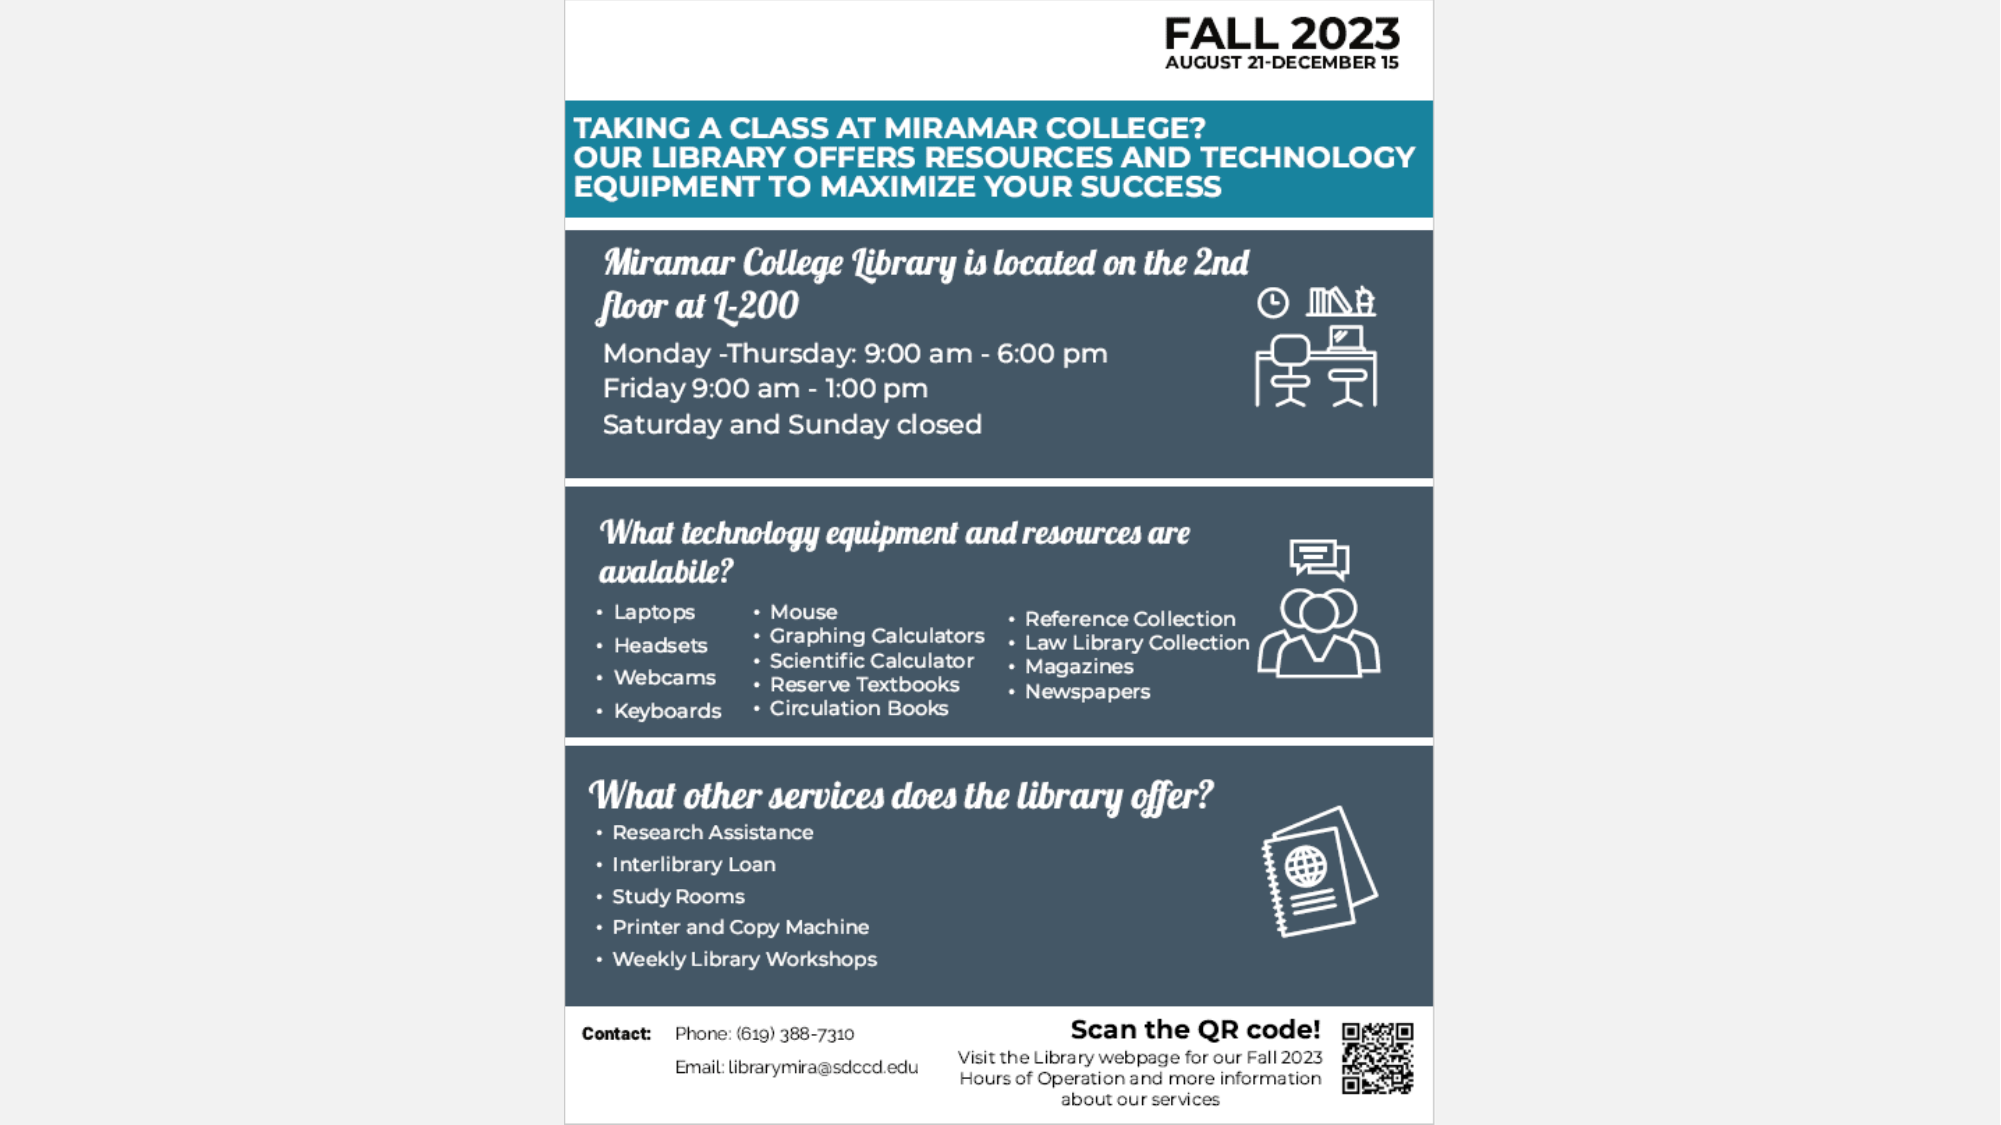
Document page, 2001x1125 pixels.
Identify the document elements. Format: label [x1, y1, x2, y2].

picture [564, 0, 1436, 1125]
